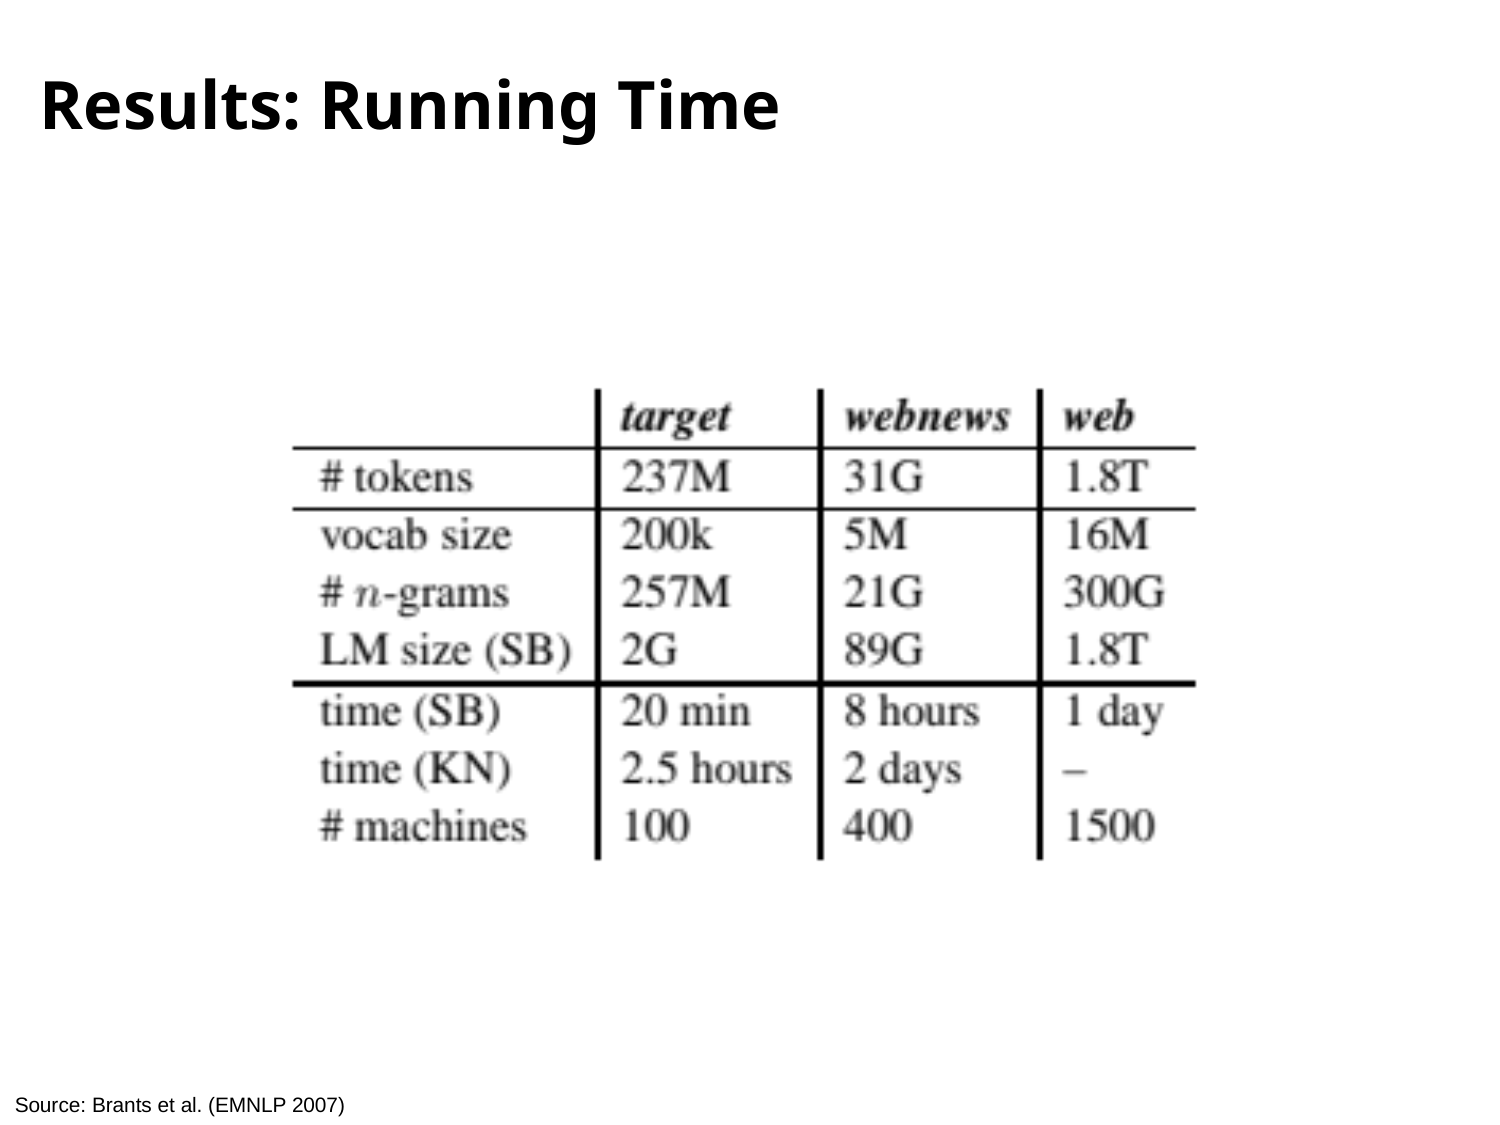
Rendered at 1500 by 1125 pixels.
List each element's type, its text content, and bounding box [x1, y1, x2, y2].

text_box Source: Brants et al. (EMNLP 2007) [0, 1084, 738, 1125]
title Results: Running Time [24, 18, 1451, 188]
picture [281, 374, 1213, 868]
